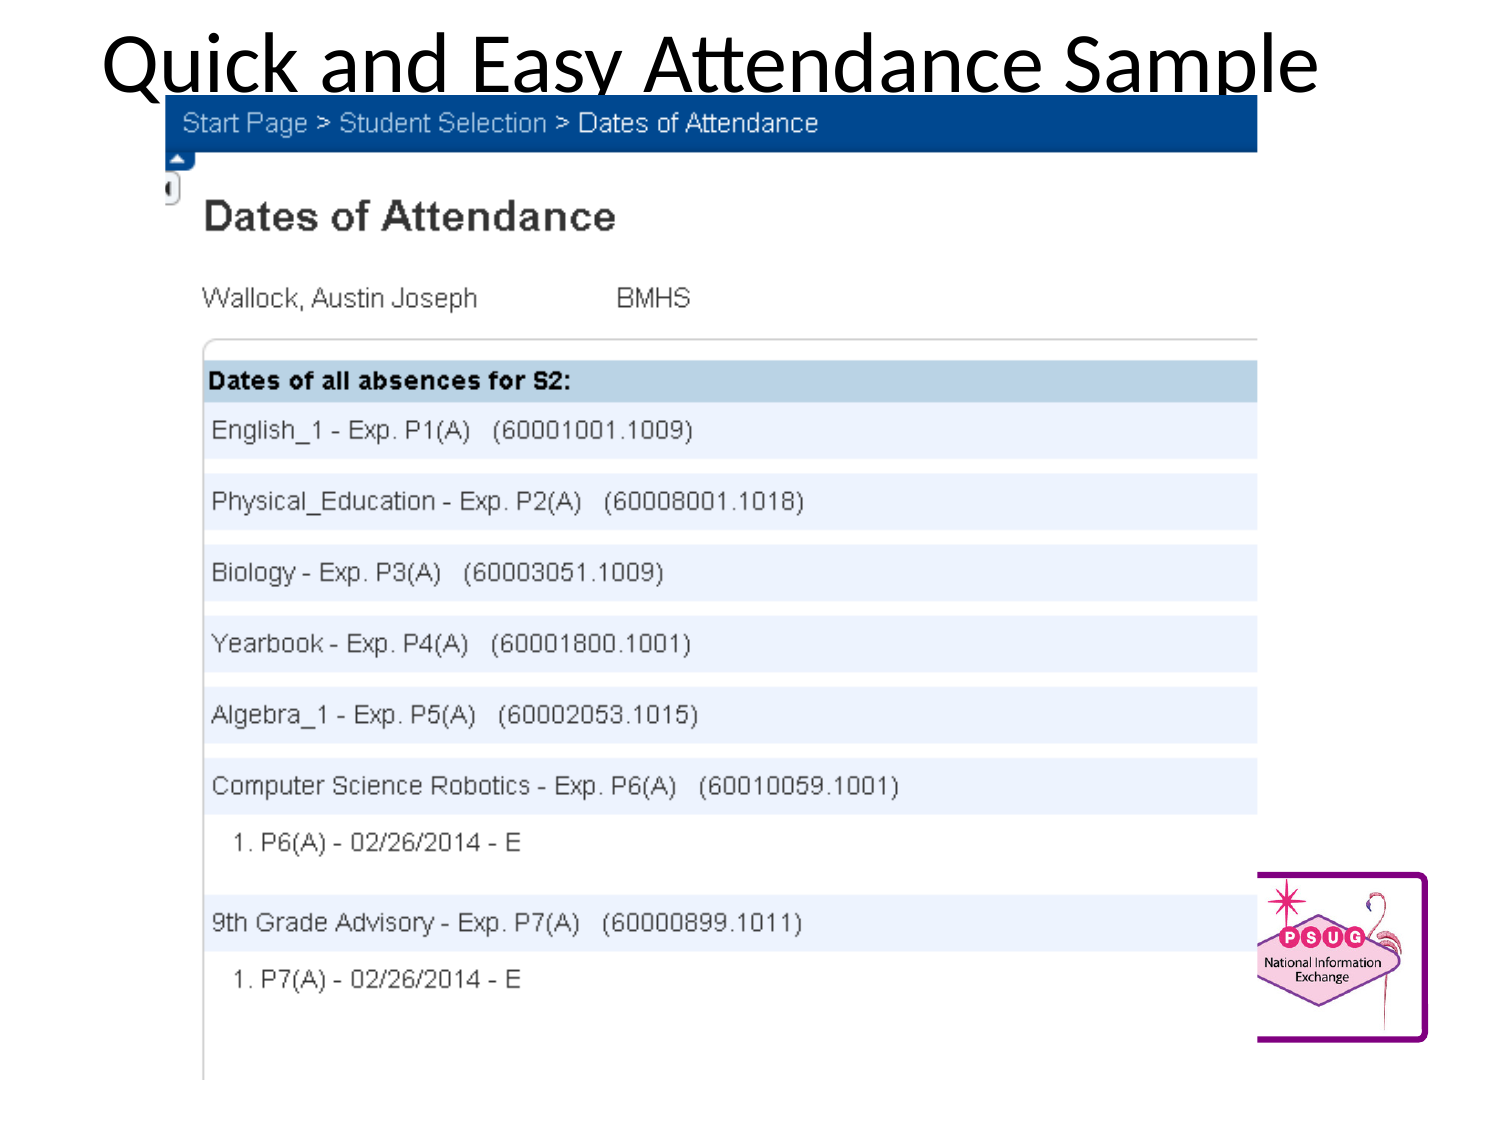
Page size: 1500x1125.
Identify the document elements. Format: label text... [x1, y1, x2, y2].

picture [165, 95, 1421, 1080]
title Quick and Easy Attendance Sample [86, 0, 1400, 131]
